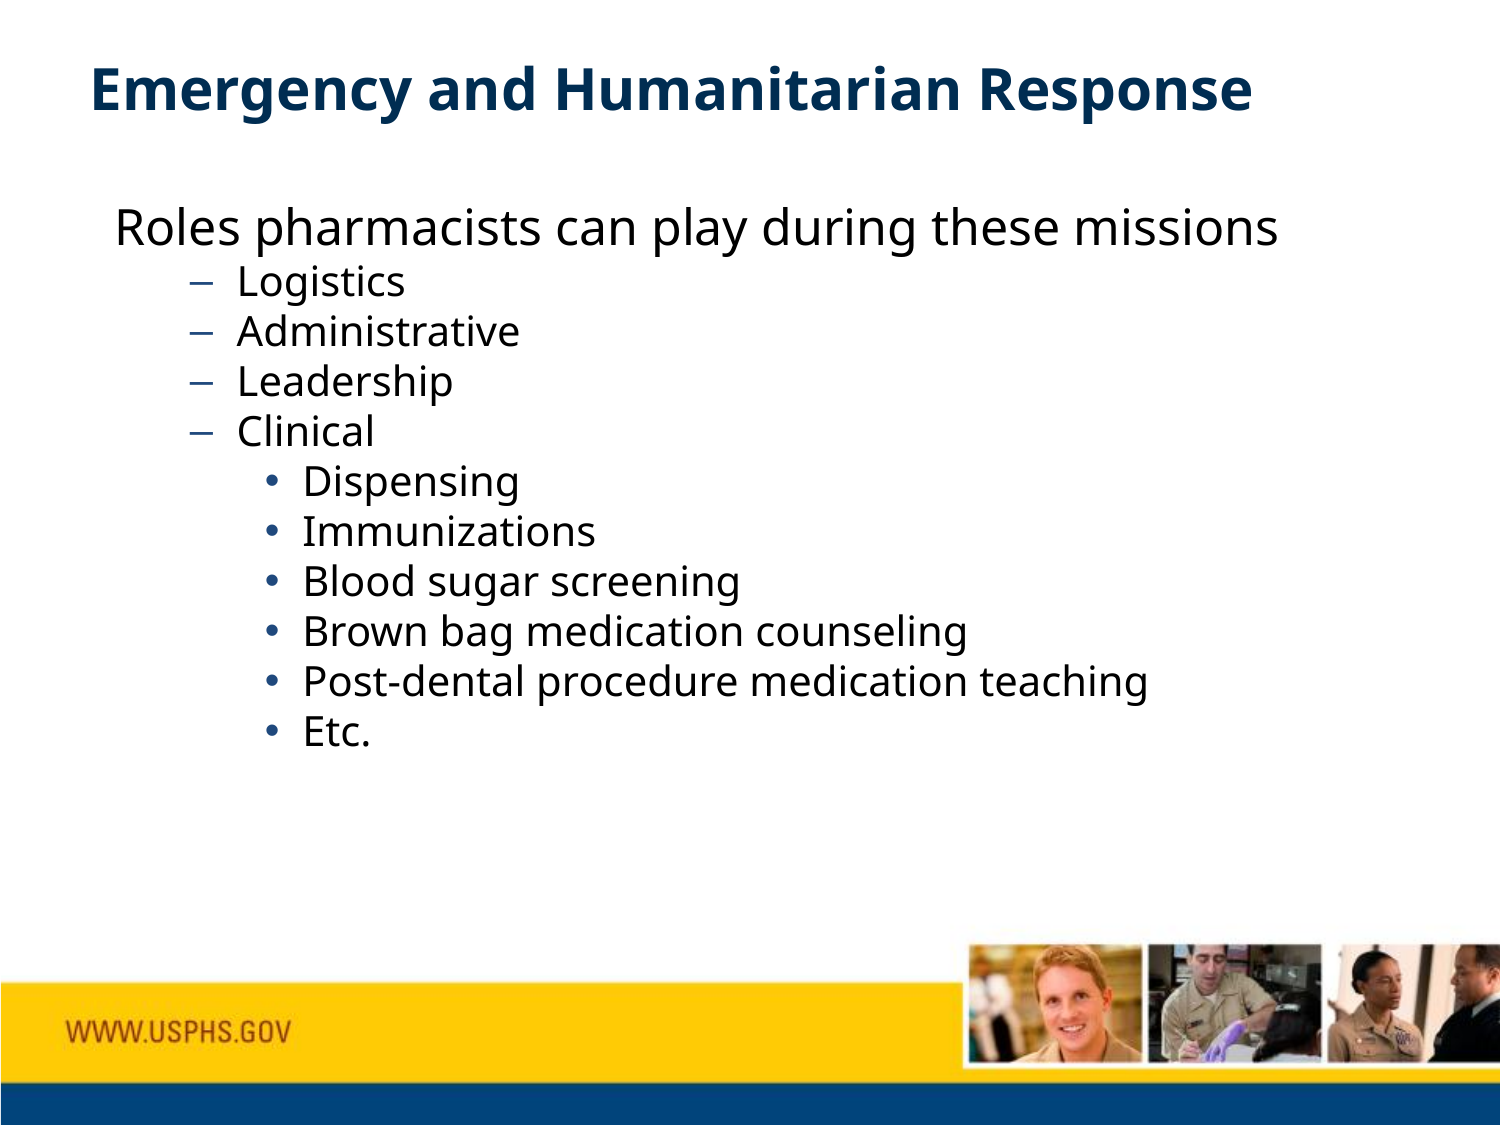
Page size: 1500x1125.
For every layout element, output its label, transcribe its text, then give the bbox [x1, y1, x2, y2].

picture [0, 0, 1500, 1125]
list Roles pharmacists can play during these missions Logistics Administrative Leadership Clinical Dispensing Immunizations Blood sugar screening Brown bag medication counseling Post-dental procedure medication teaching Etc. [99, 187, 1350, 1043]
title Emergency and Humanitarian Response [75, 45, 1425, 163]
